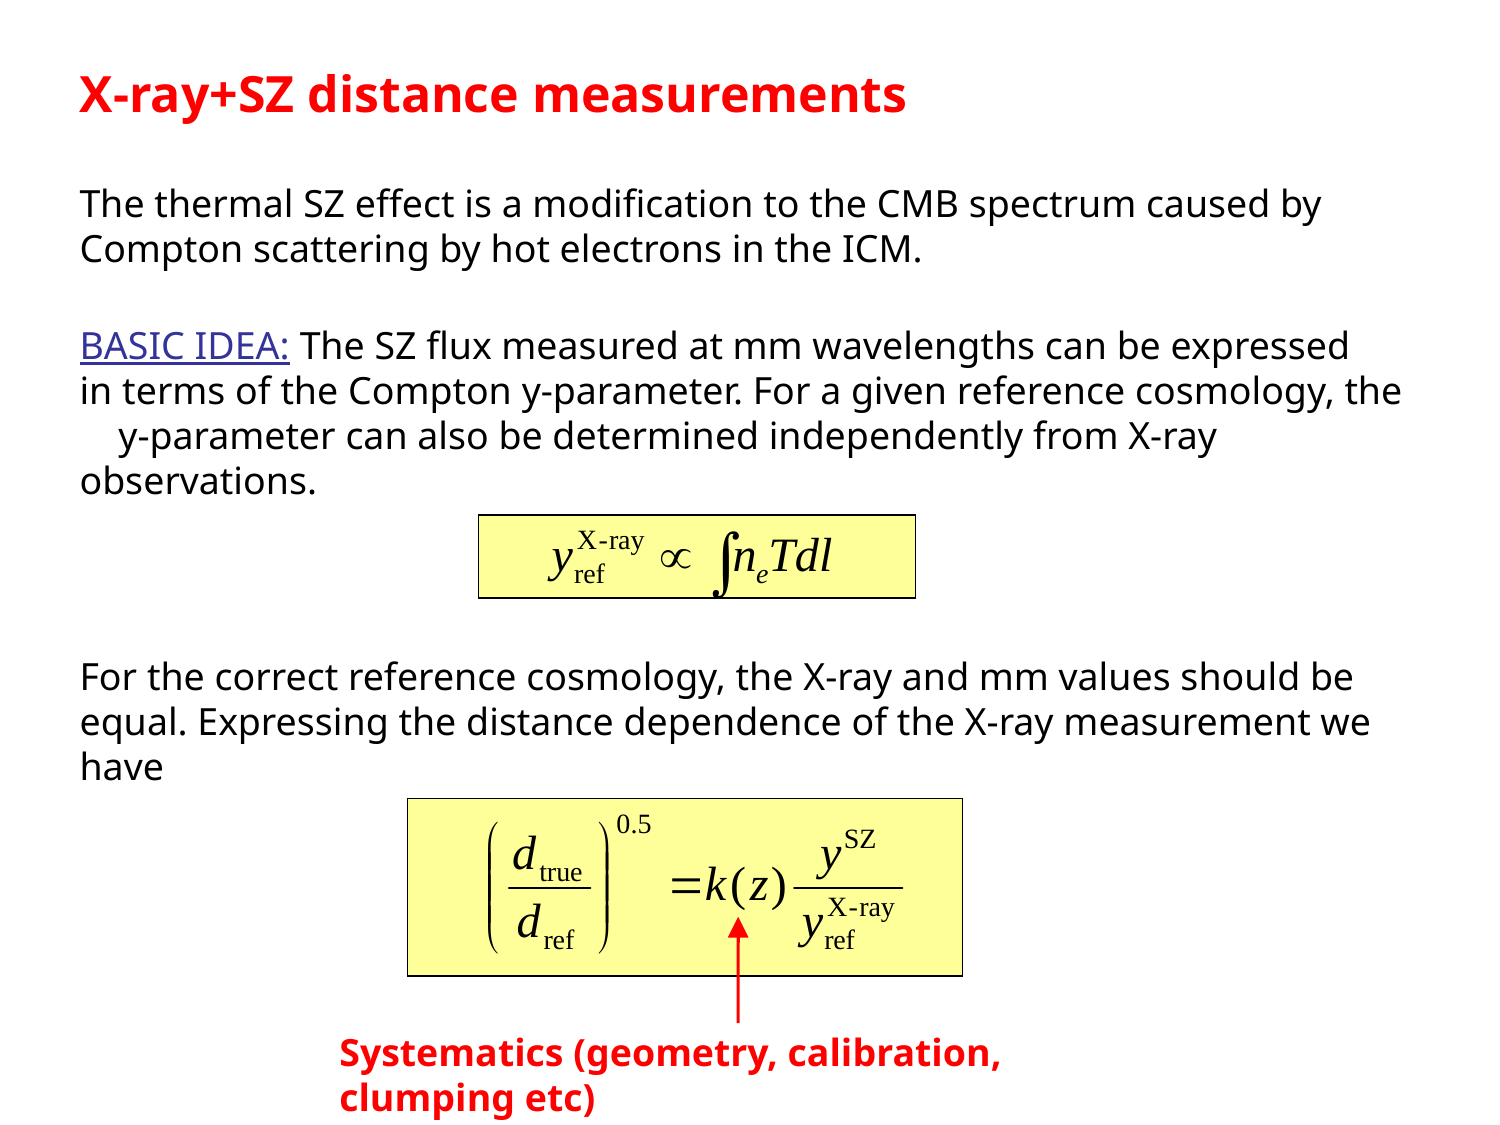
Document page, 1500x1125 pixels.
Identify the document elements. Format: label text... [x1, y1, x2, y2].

text_box [739, 878, 963, 976]
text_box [539, 514, 845, 604]
text_box The thermal SZ effect is a modification to the CMB spectrum caused by Compton scattering by hot electrons in the ICM. [64, 172, 1436, 278]
text_box BASIC IDEA: The SZ flux measured at mm wavelengths can be expressed in terms of the Compton y-parameter. For a given reference cosmology, the y-parameter can also be determined independently from X-ray observations. [64, 314, 1436, 645]
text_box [478, 803, 912, 965]
text_box [407, 878, 738, 976]
text_box For the correct reference cosmology, the X-ray and mm values should be equal. Expressing the distance dependence of the X-ray measurement we have [64, 645, 1436, 878]
text_box Systematics (geometry, calibration, clumping etc) [324, 1021, 1187, 1125]
list X-ray+SZ distance measurements [64, 54, 1477, 433]
